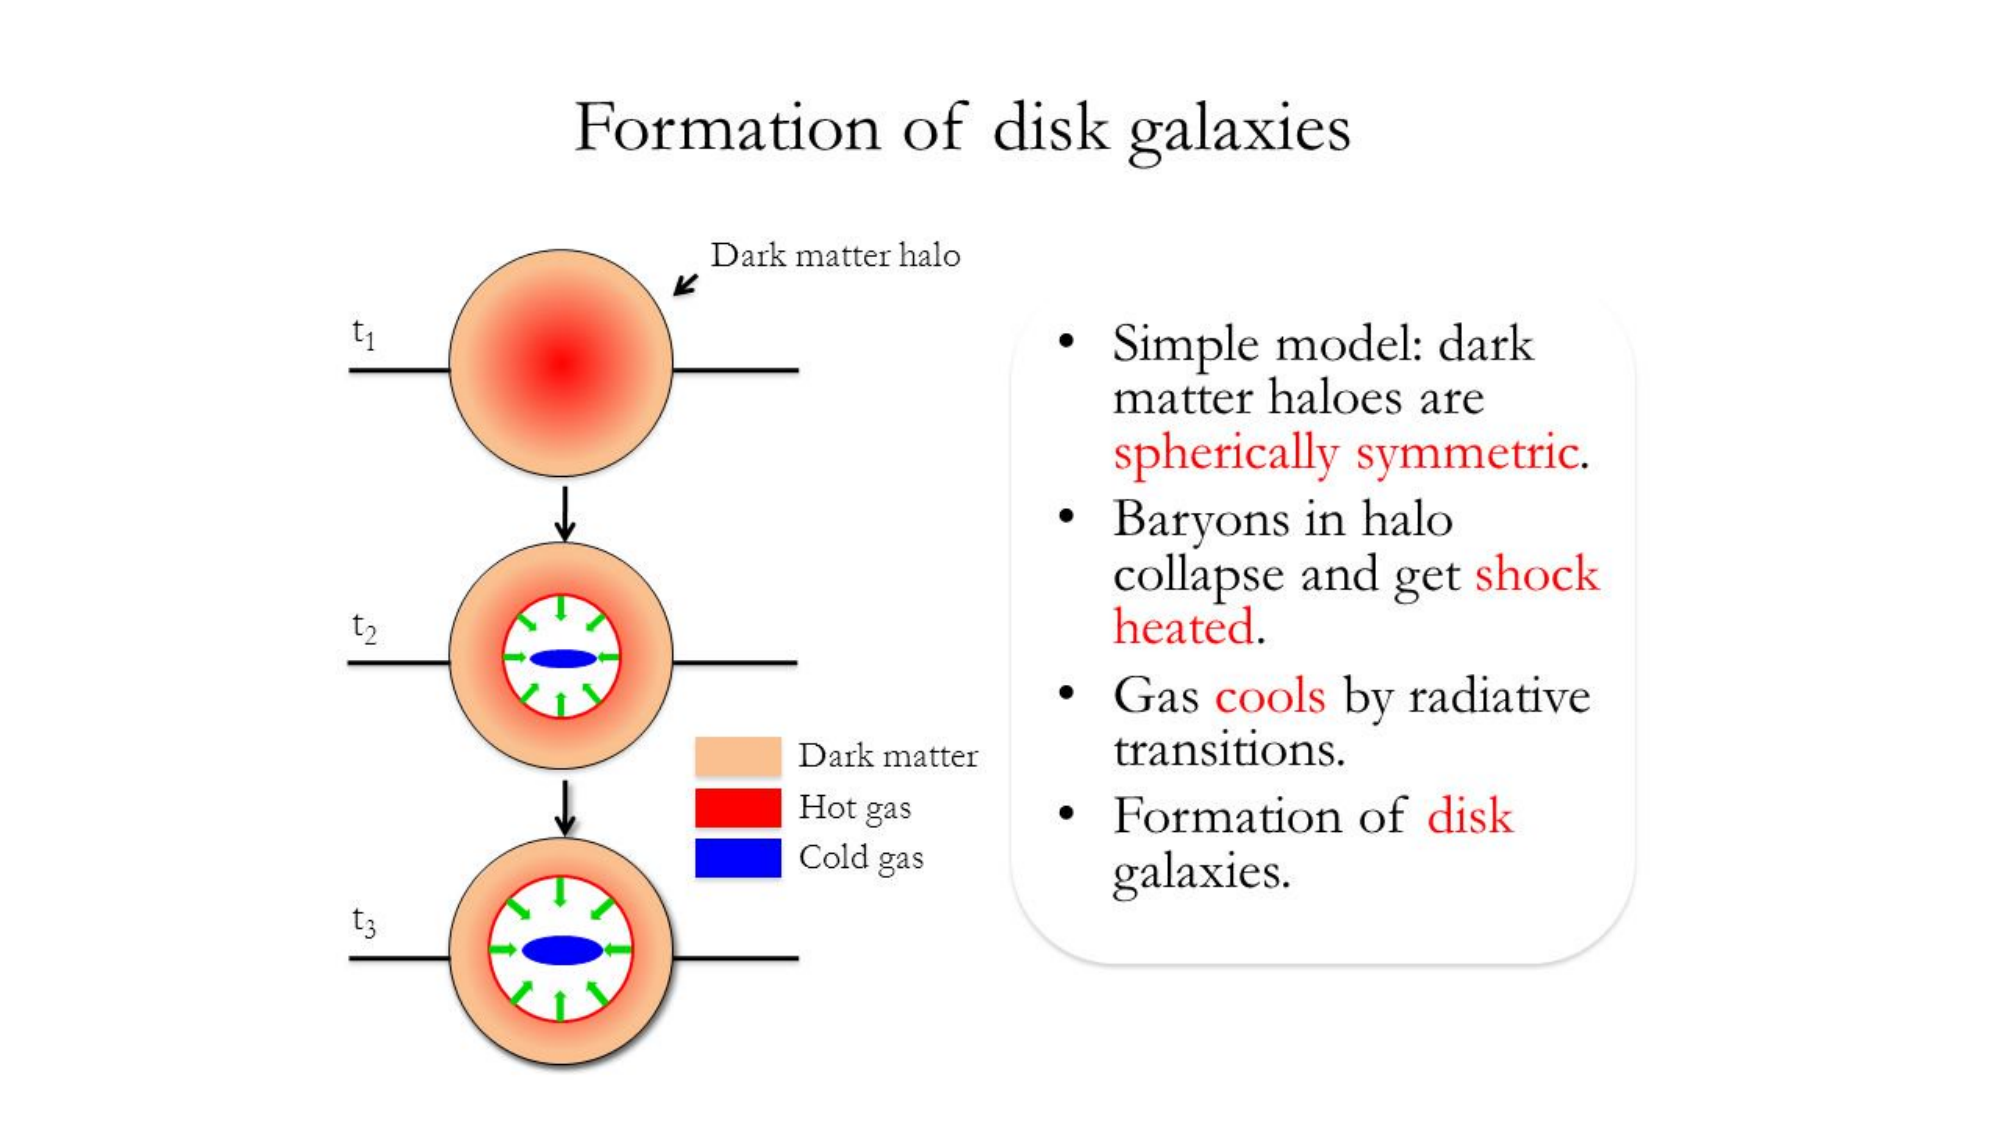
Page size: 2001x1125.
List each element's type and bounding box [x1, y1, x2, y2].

picture [211, 0, 1712, 1125]
